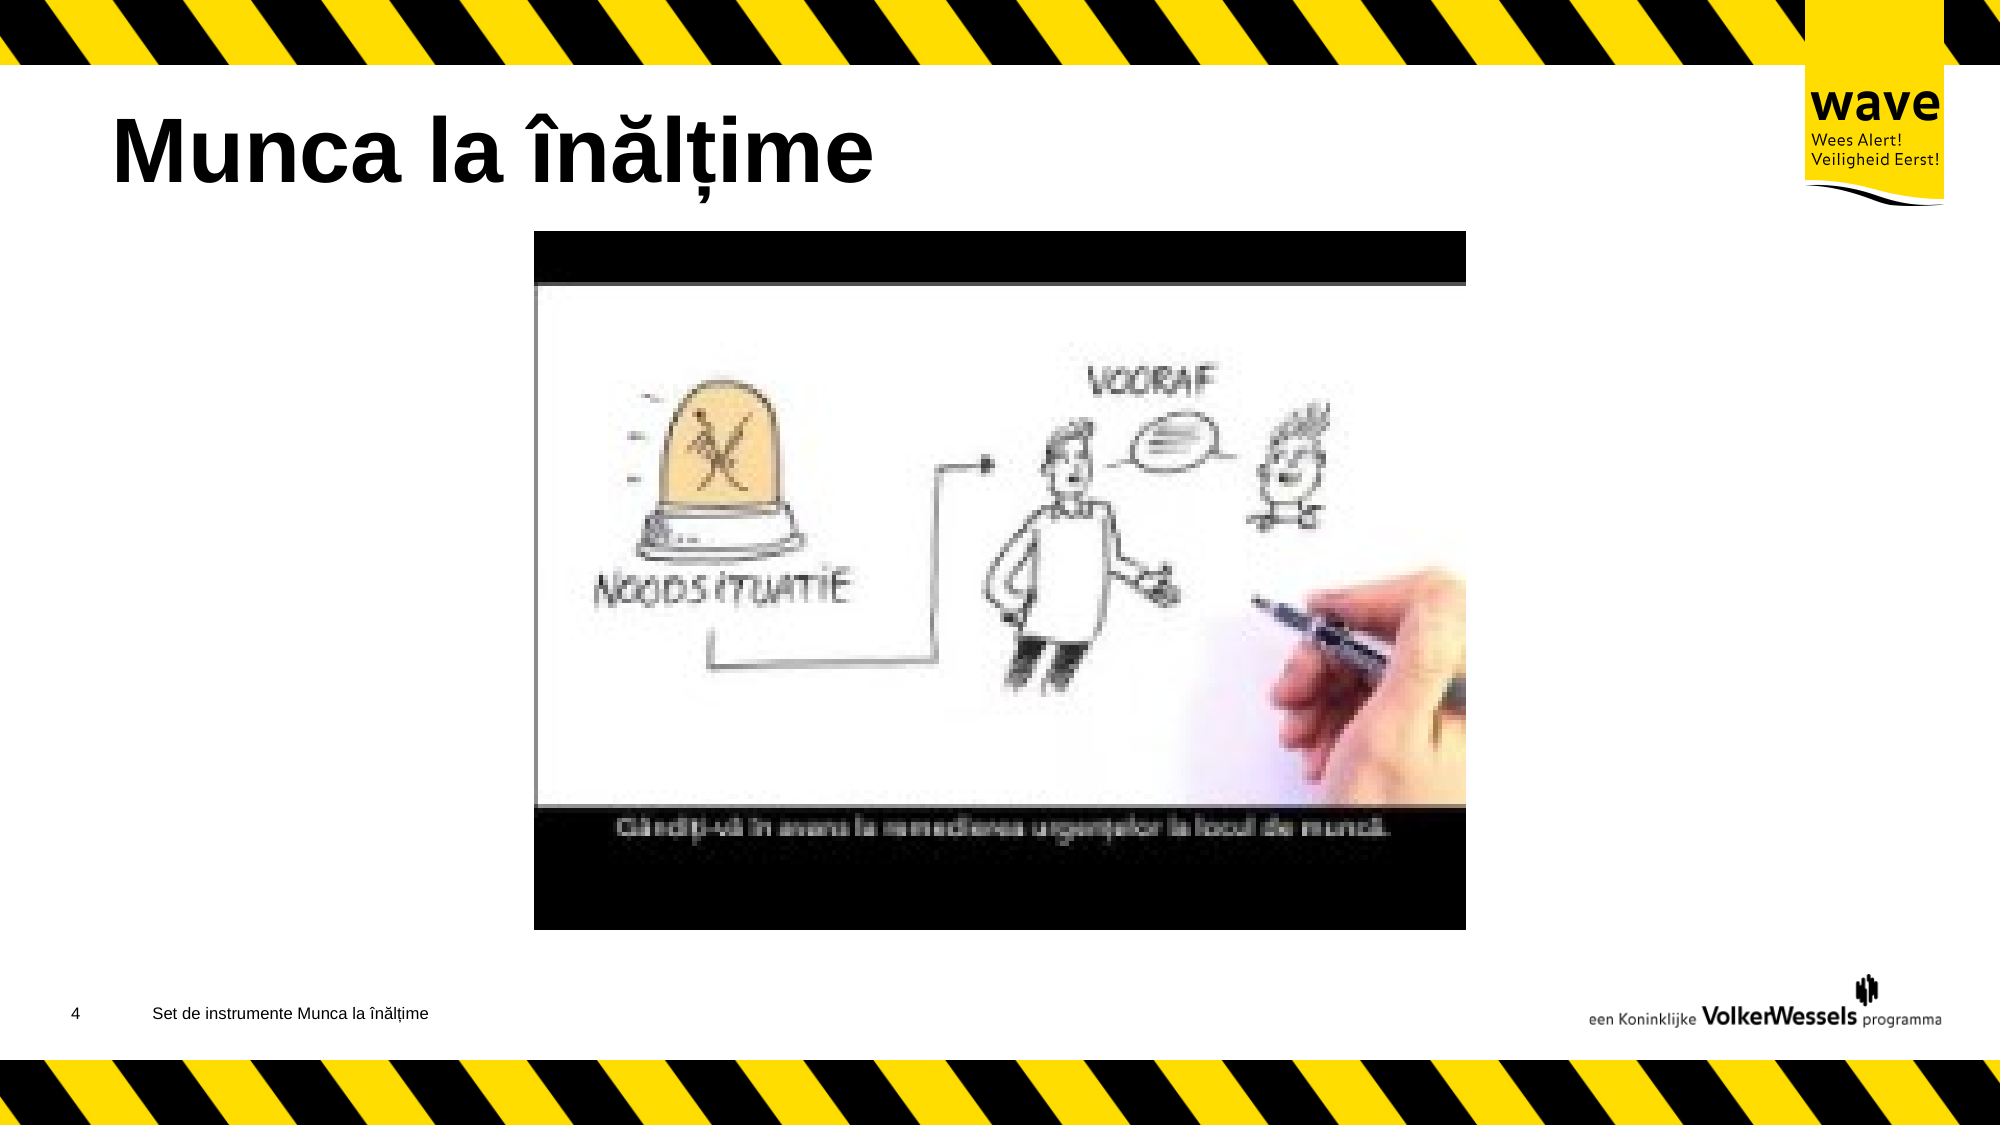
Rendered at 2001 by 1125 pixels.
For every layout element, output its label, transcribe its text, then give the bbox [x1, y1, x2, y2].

title Munca la înălțime [96, 74, 1822, 231]
slide_number 5 [56, 995, 138, 1032]
picture [0, 1060, 2000, 1125]
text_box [533, 230, 1467, 931]
picture [1589, 974, 1944, 1033]
footer Set de instrumente Munca la înălțime [138, 995, 825, 1032]
picture [0, 0, 2000, 206]
